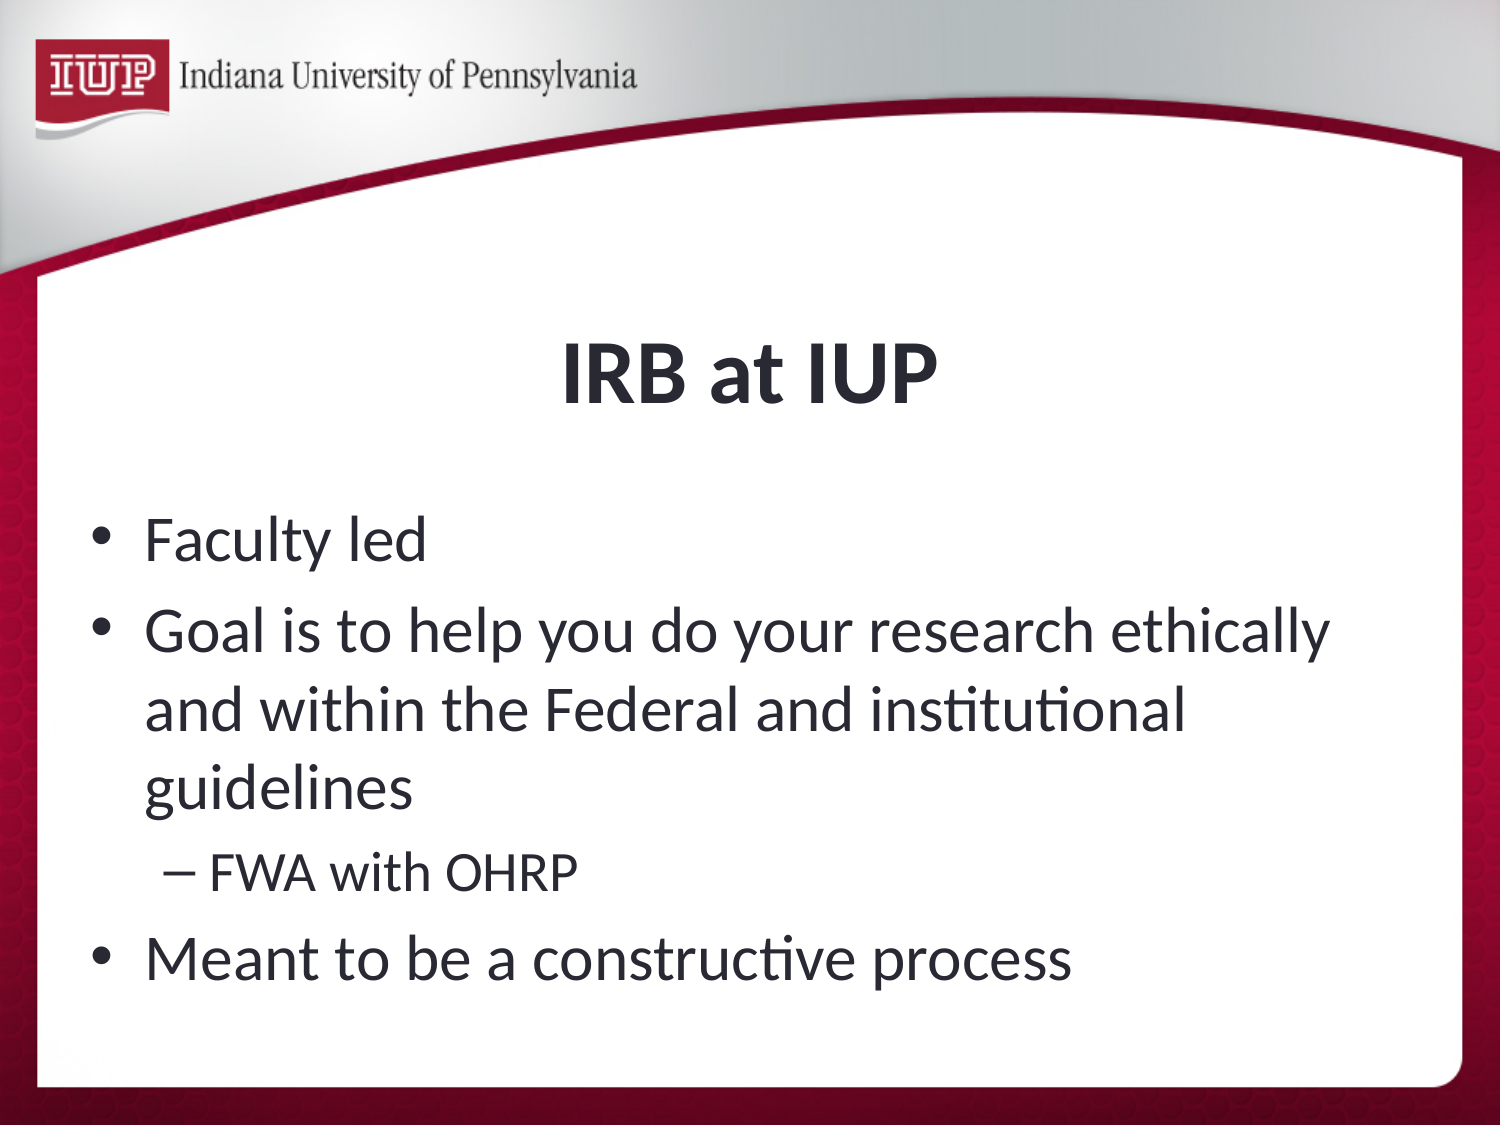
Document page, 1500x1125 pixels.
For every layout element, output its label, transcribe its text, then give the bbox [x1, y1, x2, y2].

list Faculty led Goal is to help you do your research ethically and within the Federal and institutional guidelines FWA with OHRP Meant to be a constructive process [75, 488, 1425, 1005]
picture [0, 0, 1500, 1125]
title IRB at IUP [75, 272, 1425, 461]
